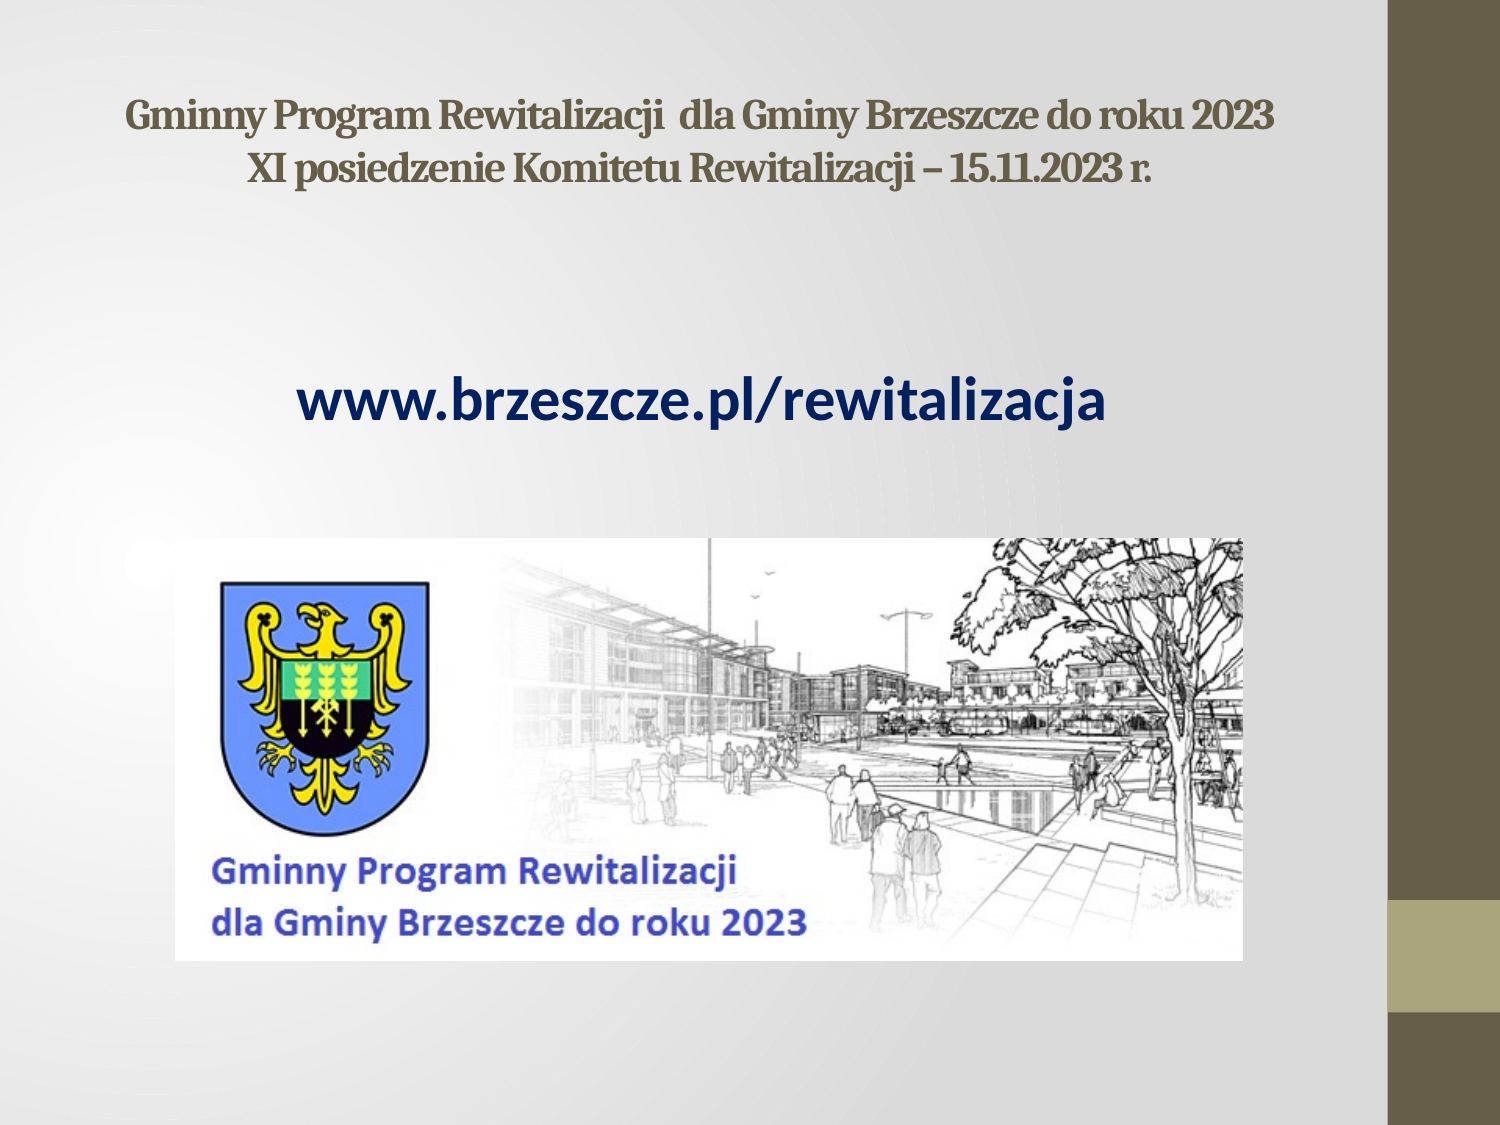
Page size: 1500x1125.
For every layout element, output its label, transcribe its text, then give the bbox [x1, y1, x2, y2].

list www.brzeszcze.pl/rewitalizacja [75, 262, 1325, 1050]
title Gminny Program Rewitalizacji dla Gminy Brzeszcze do roku 2023 XI posiedzenie Komitetu Rewitalizacji – 15.11.2023 r. [75, 45, 1325, 233]
picture [174, 538, 1243, 962]
